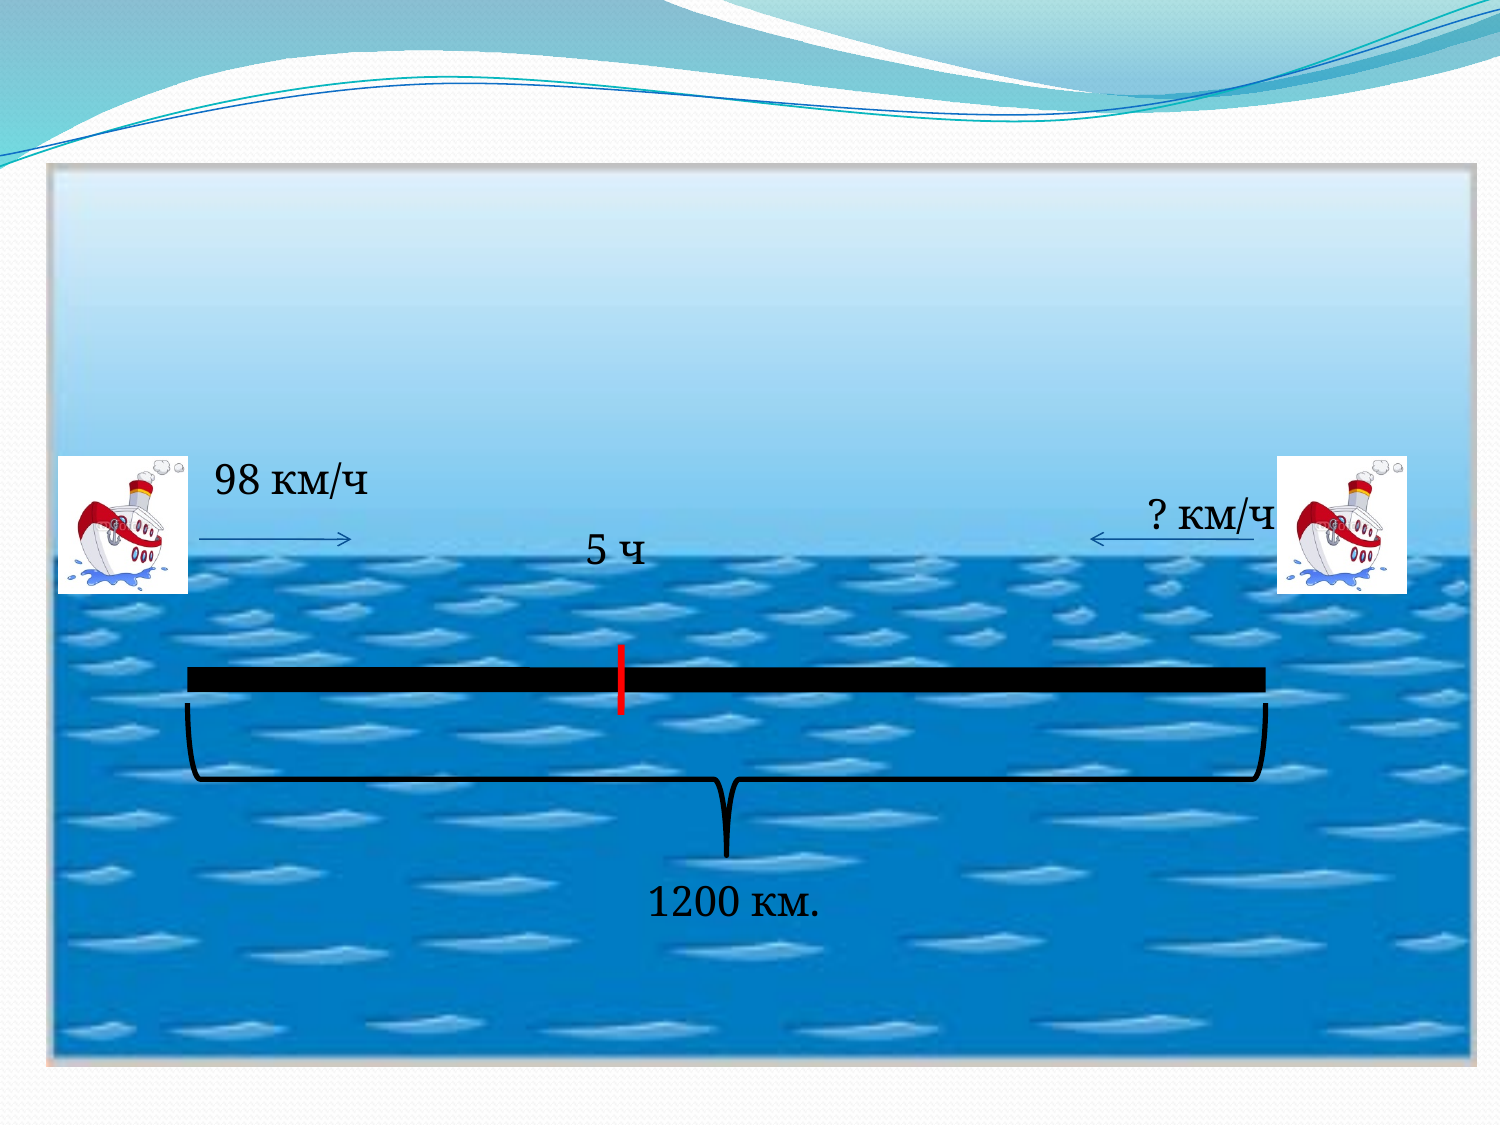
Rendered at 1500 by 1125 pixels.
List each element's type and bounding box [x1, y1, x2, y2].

list [46, 163, 1477, 1067]
picture [58, 456, 188, 594]
picture [1277, 456, 1407, 594]
